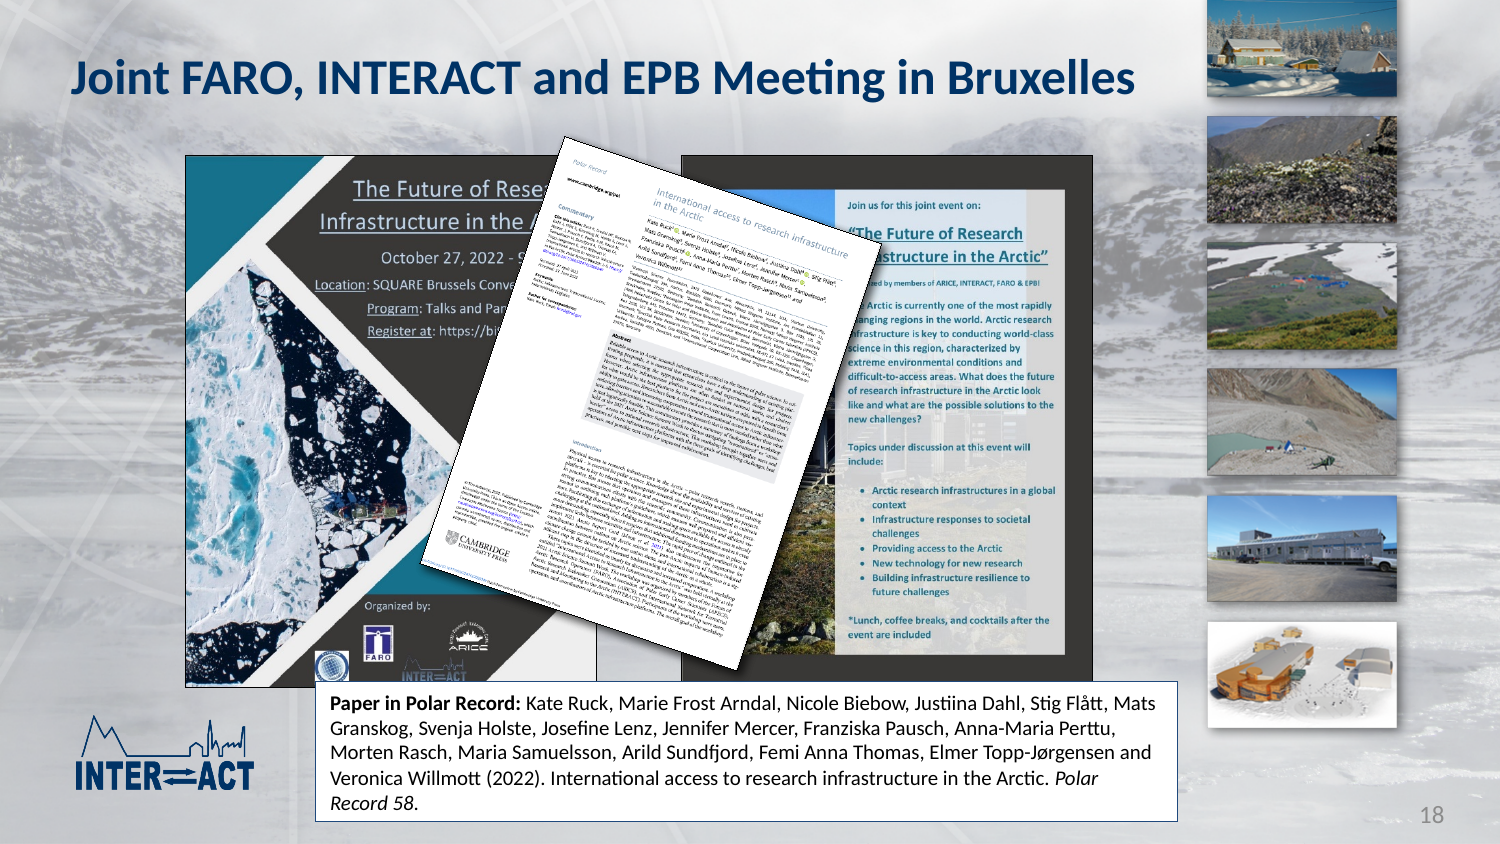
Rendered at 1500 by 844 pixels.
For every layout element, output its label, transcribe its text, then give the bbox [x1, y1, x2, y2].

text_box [314, 177, 1179, 824]
picture [0, 0, 1500, 844]
title Joint FARO, INTERACT and EPB Meeting in Bruxelles [55, 4, 1149, 145]
slide_number 18 [1109, 791, 1460, 837]
